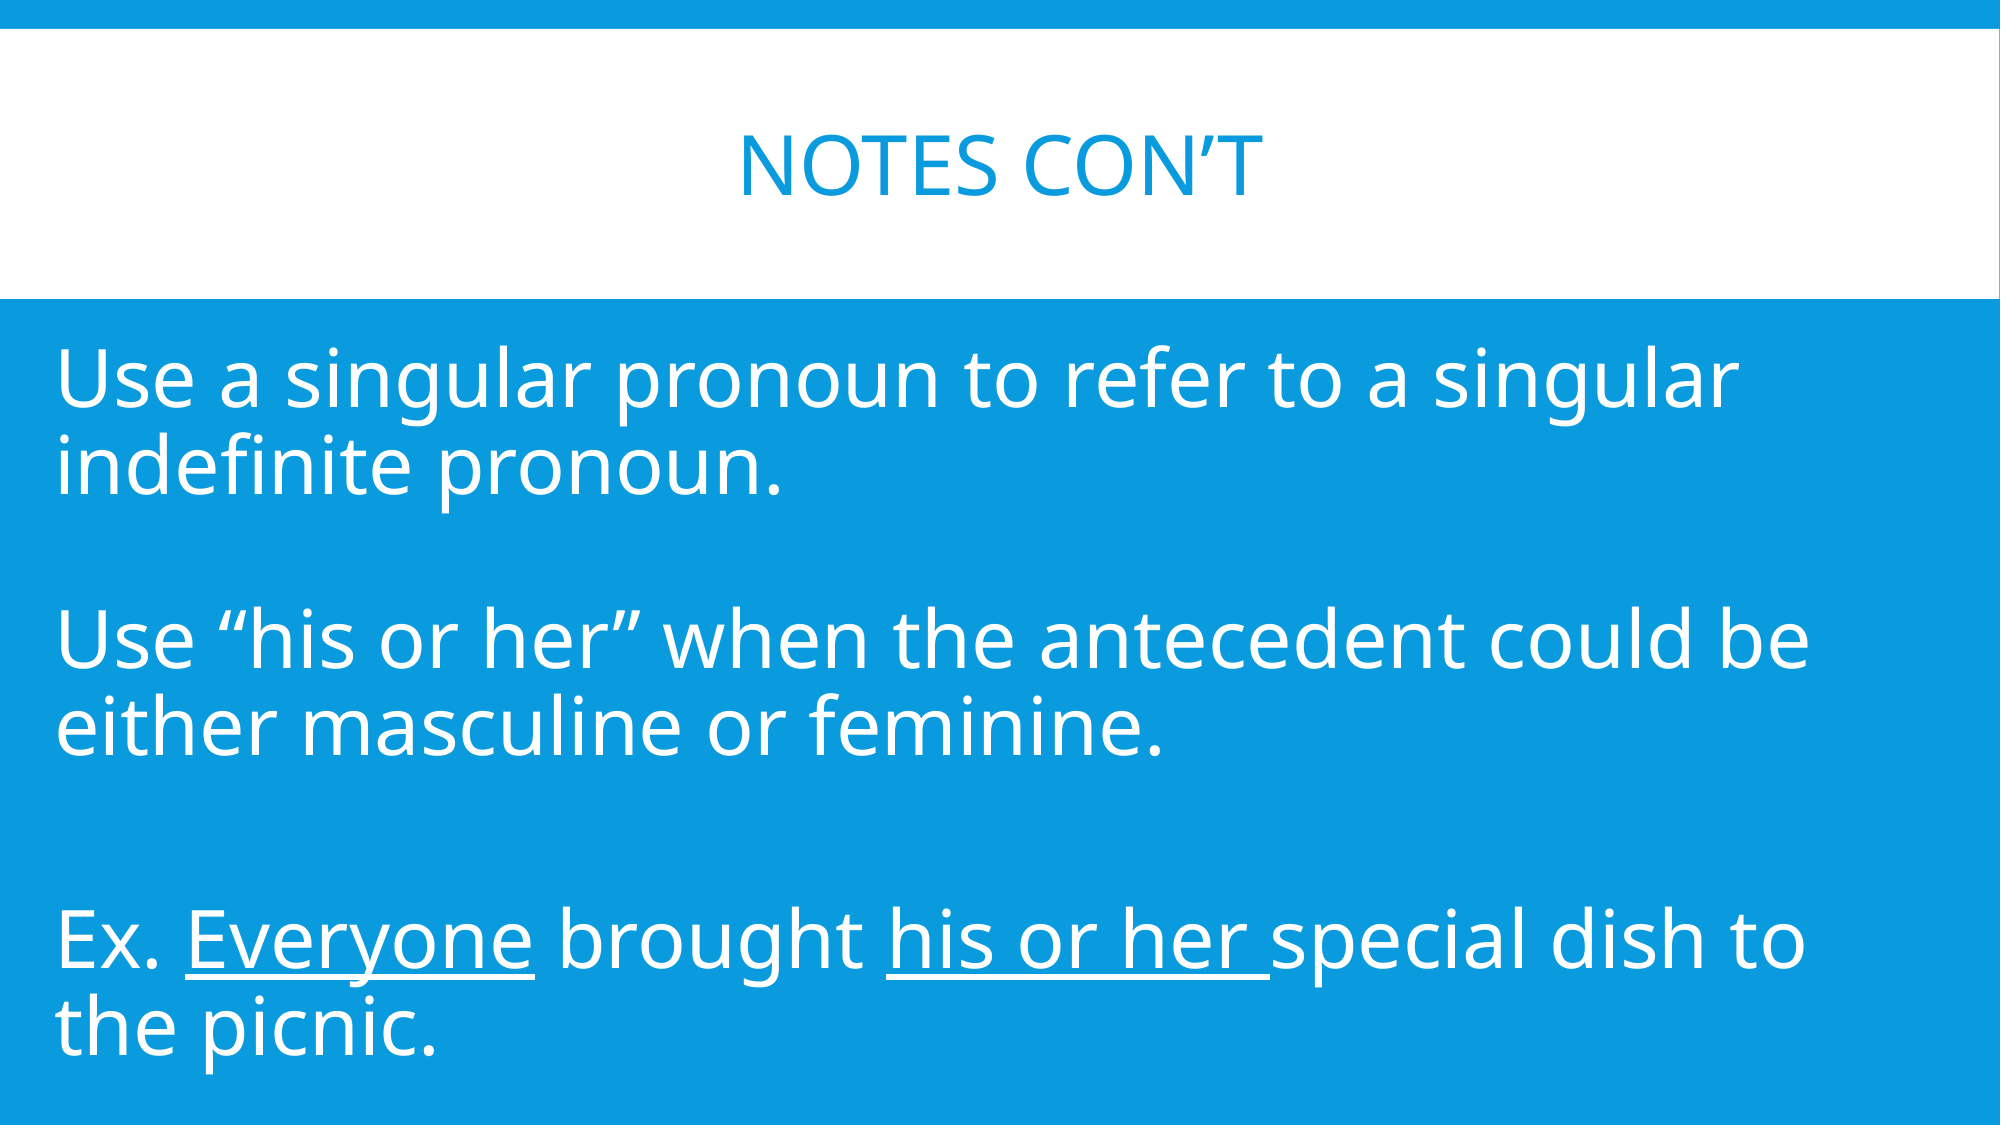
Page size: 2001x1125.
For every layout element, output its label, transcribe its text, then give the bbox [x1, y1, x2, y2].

title Notes con’t [197, 46, 1803, 295]
list Use a singular pronoun to refer to a singular indefinite pronoun. Use “his or her” when the antecedent could be either masculine or feminine. Ex. Everyone brought his or her special dish to the picnic. [39, 329, 1959, 1082]
